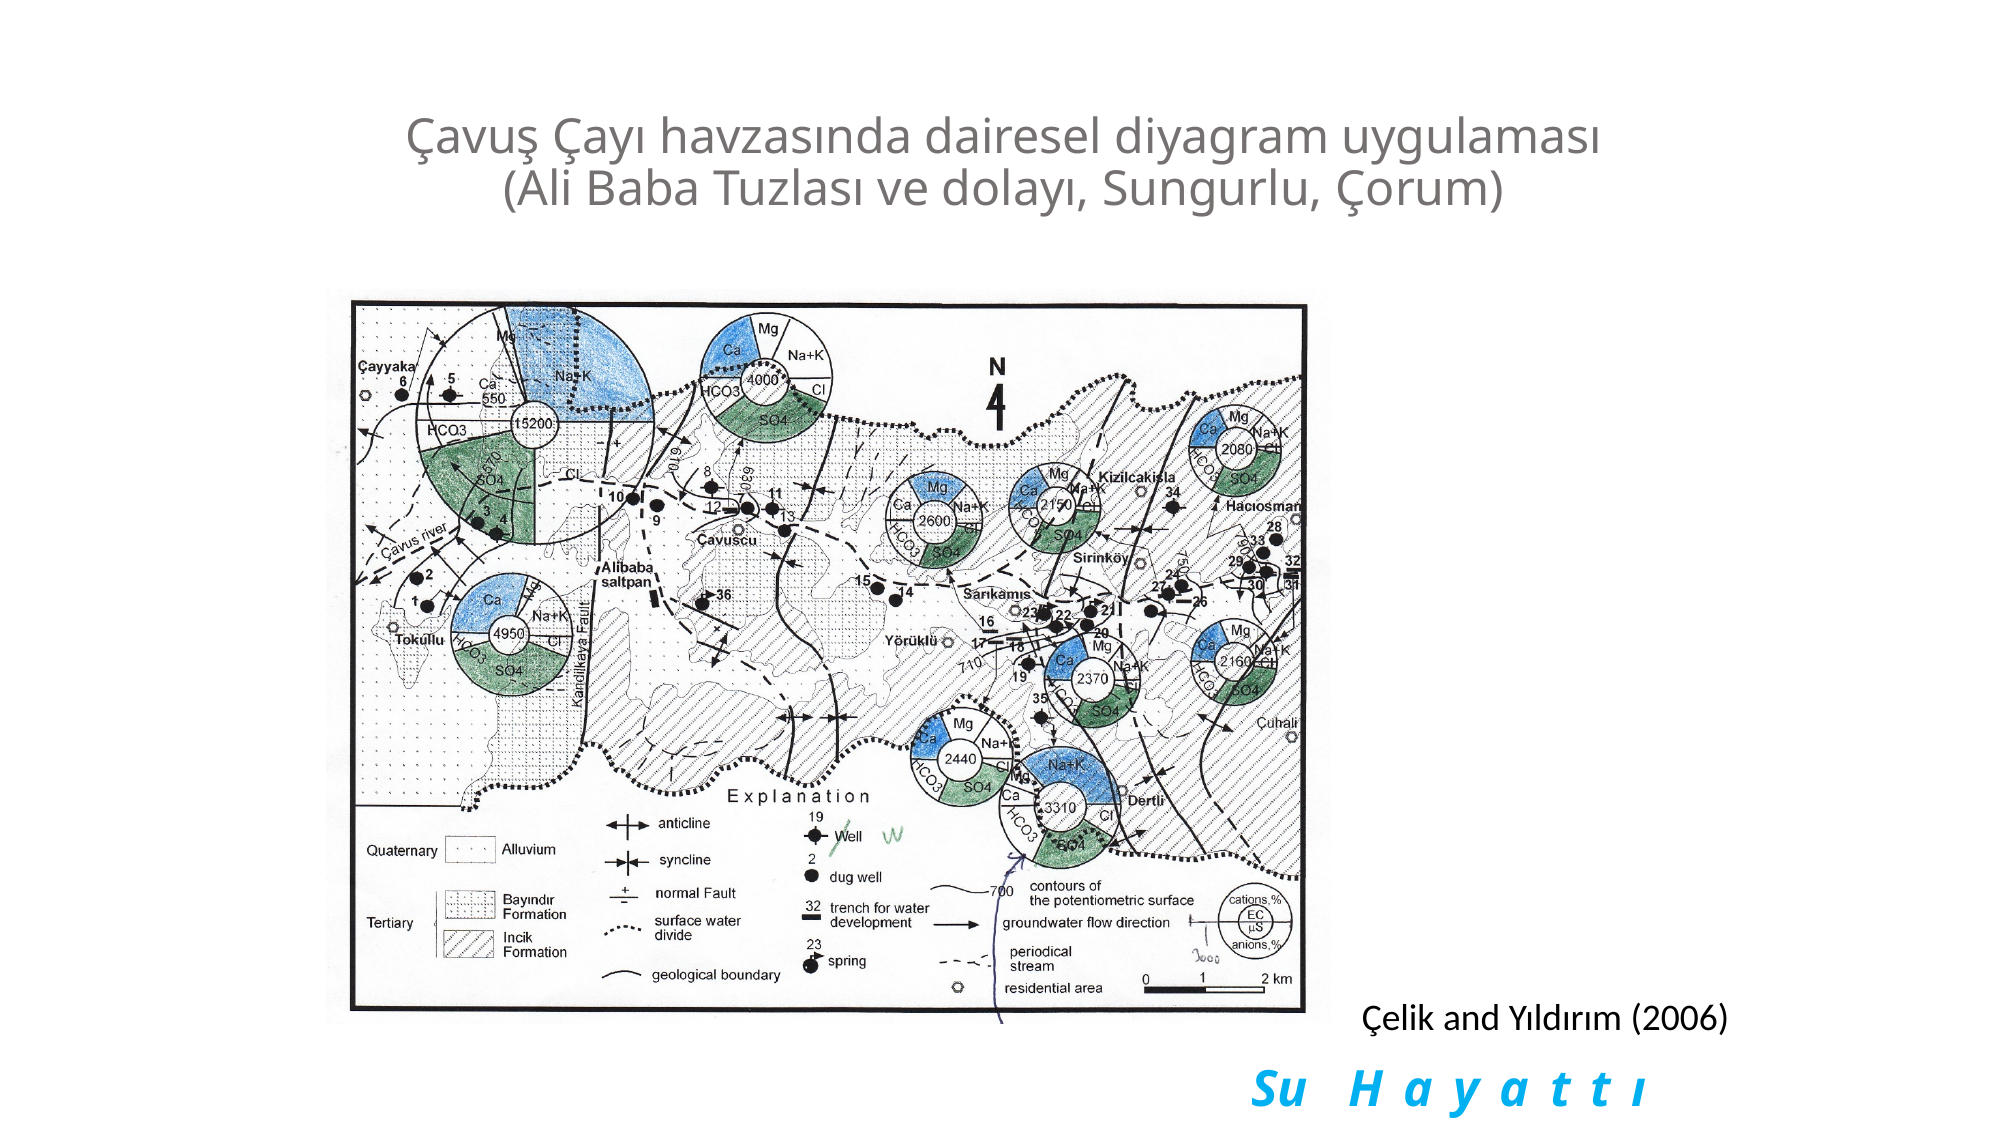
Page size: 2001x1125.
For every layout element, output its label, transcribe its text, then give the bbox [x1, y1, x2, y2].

text_box Çelik and Yıldırım (2006) [1347, 985, 1749, 1046]
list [326, 289, 1331, 1024]
title Çavuş Çayı havzasında dairesel diyagram uygulaması (Ali Baba Tuzlası ve dolayı, Sungurlu, Çorum) [385, 90, 1624, 238]
text_box Su H a y a t t ı r… [1236, 1049, 1662, 1125]
